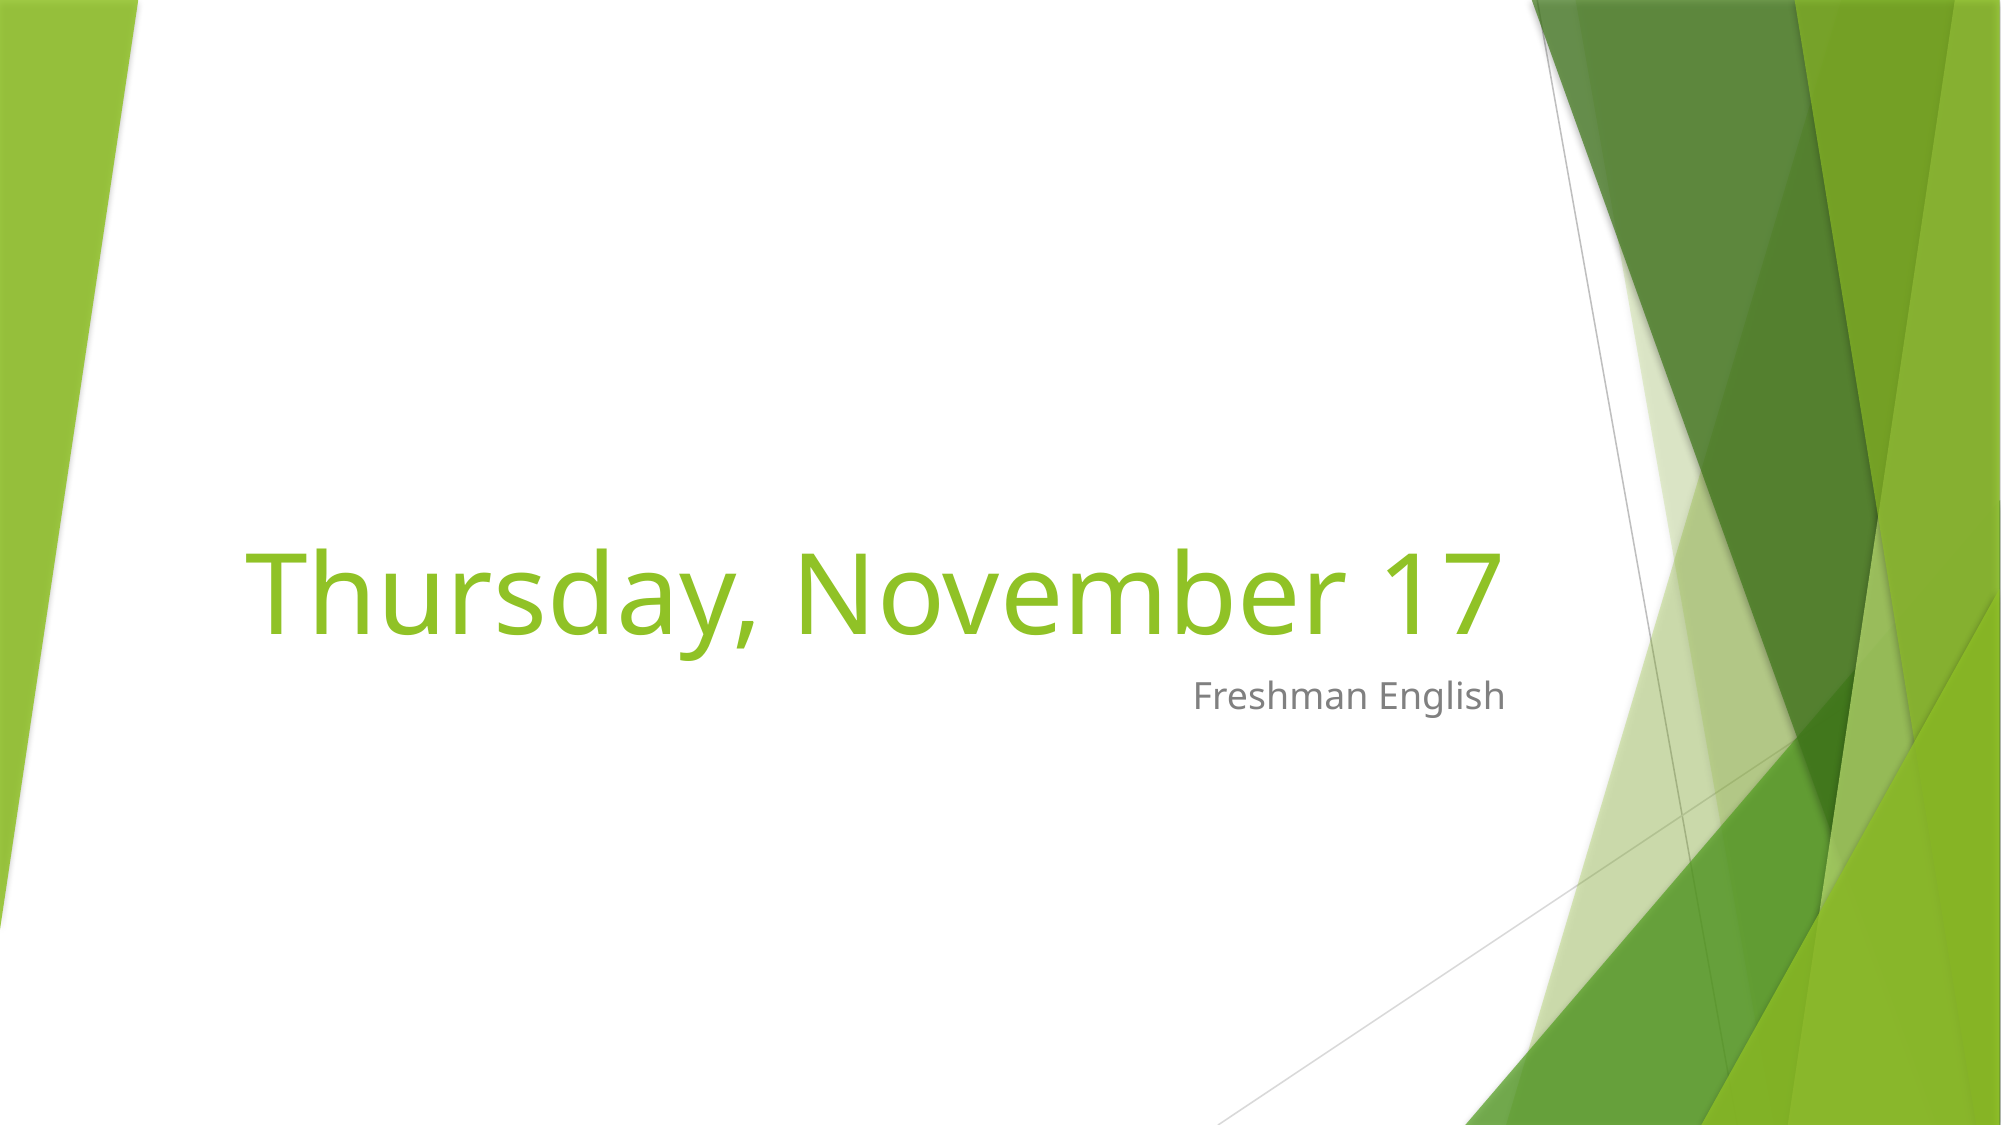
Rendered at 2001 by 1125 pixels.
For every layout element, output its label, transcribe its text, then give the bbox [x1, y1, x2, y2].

title Thursday, November 17 [195, 394, 1522, 665]
subtitle Freshman English [247, 664, 1522, 845]
